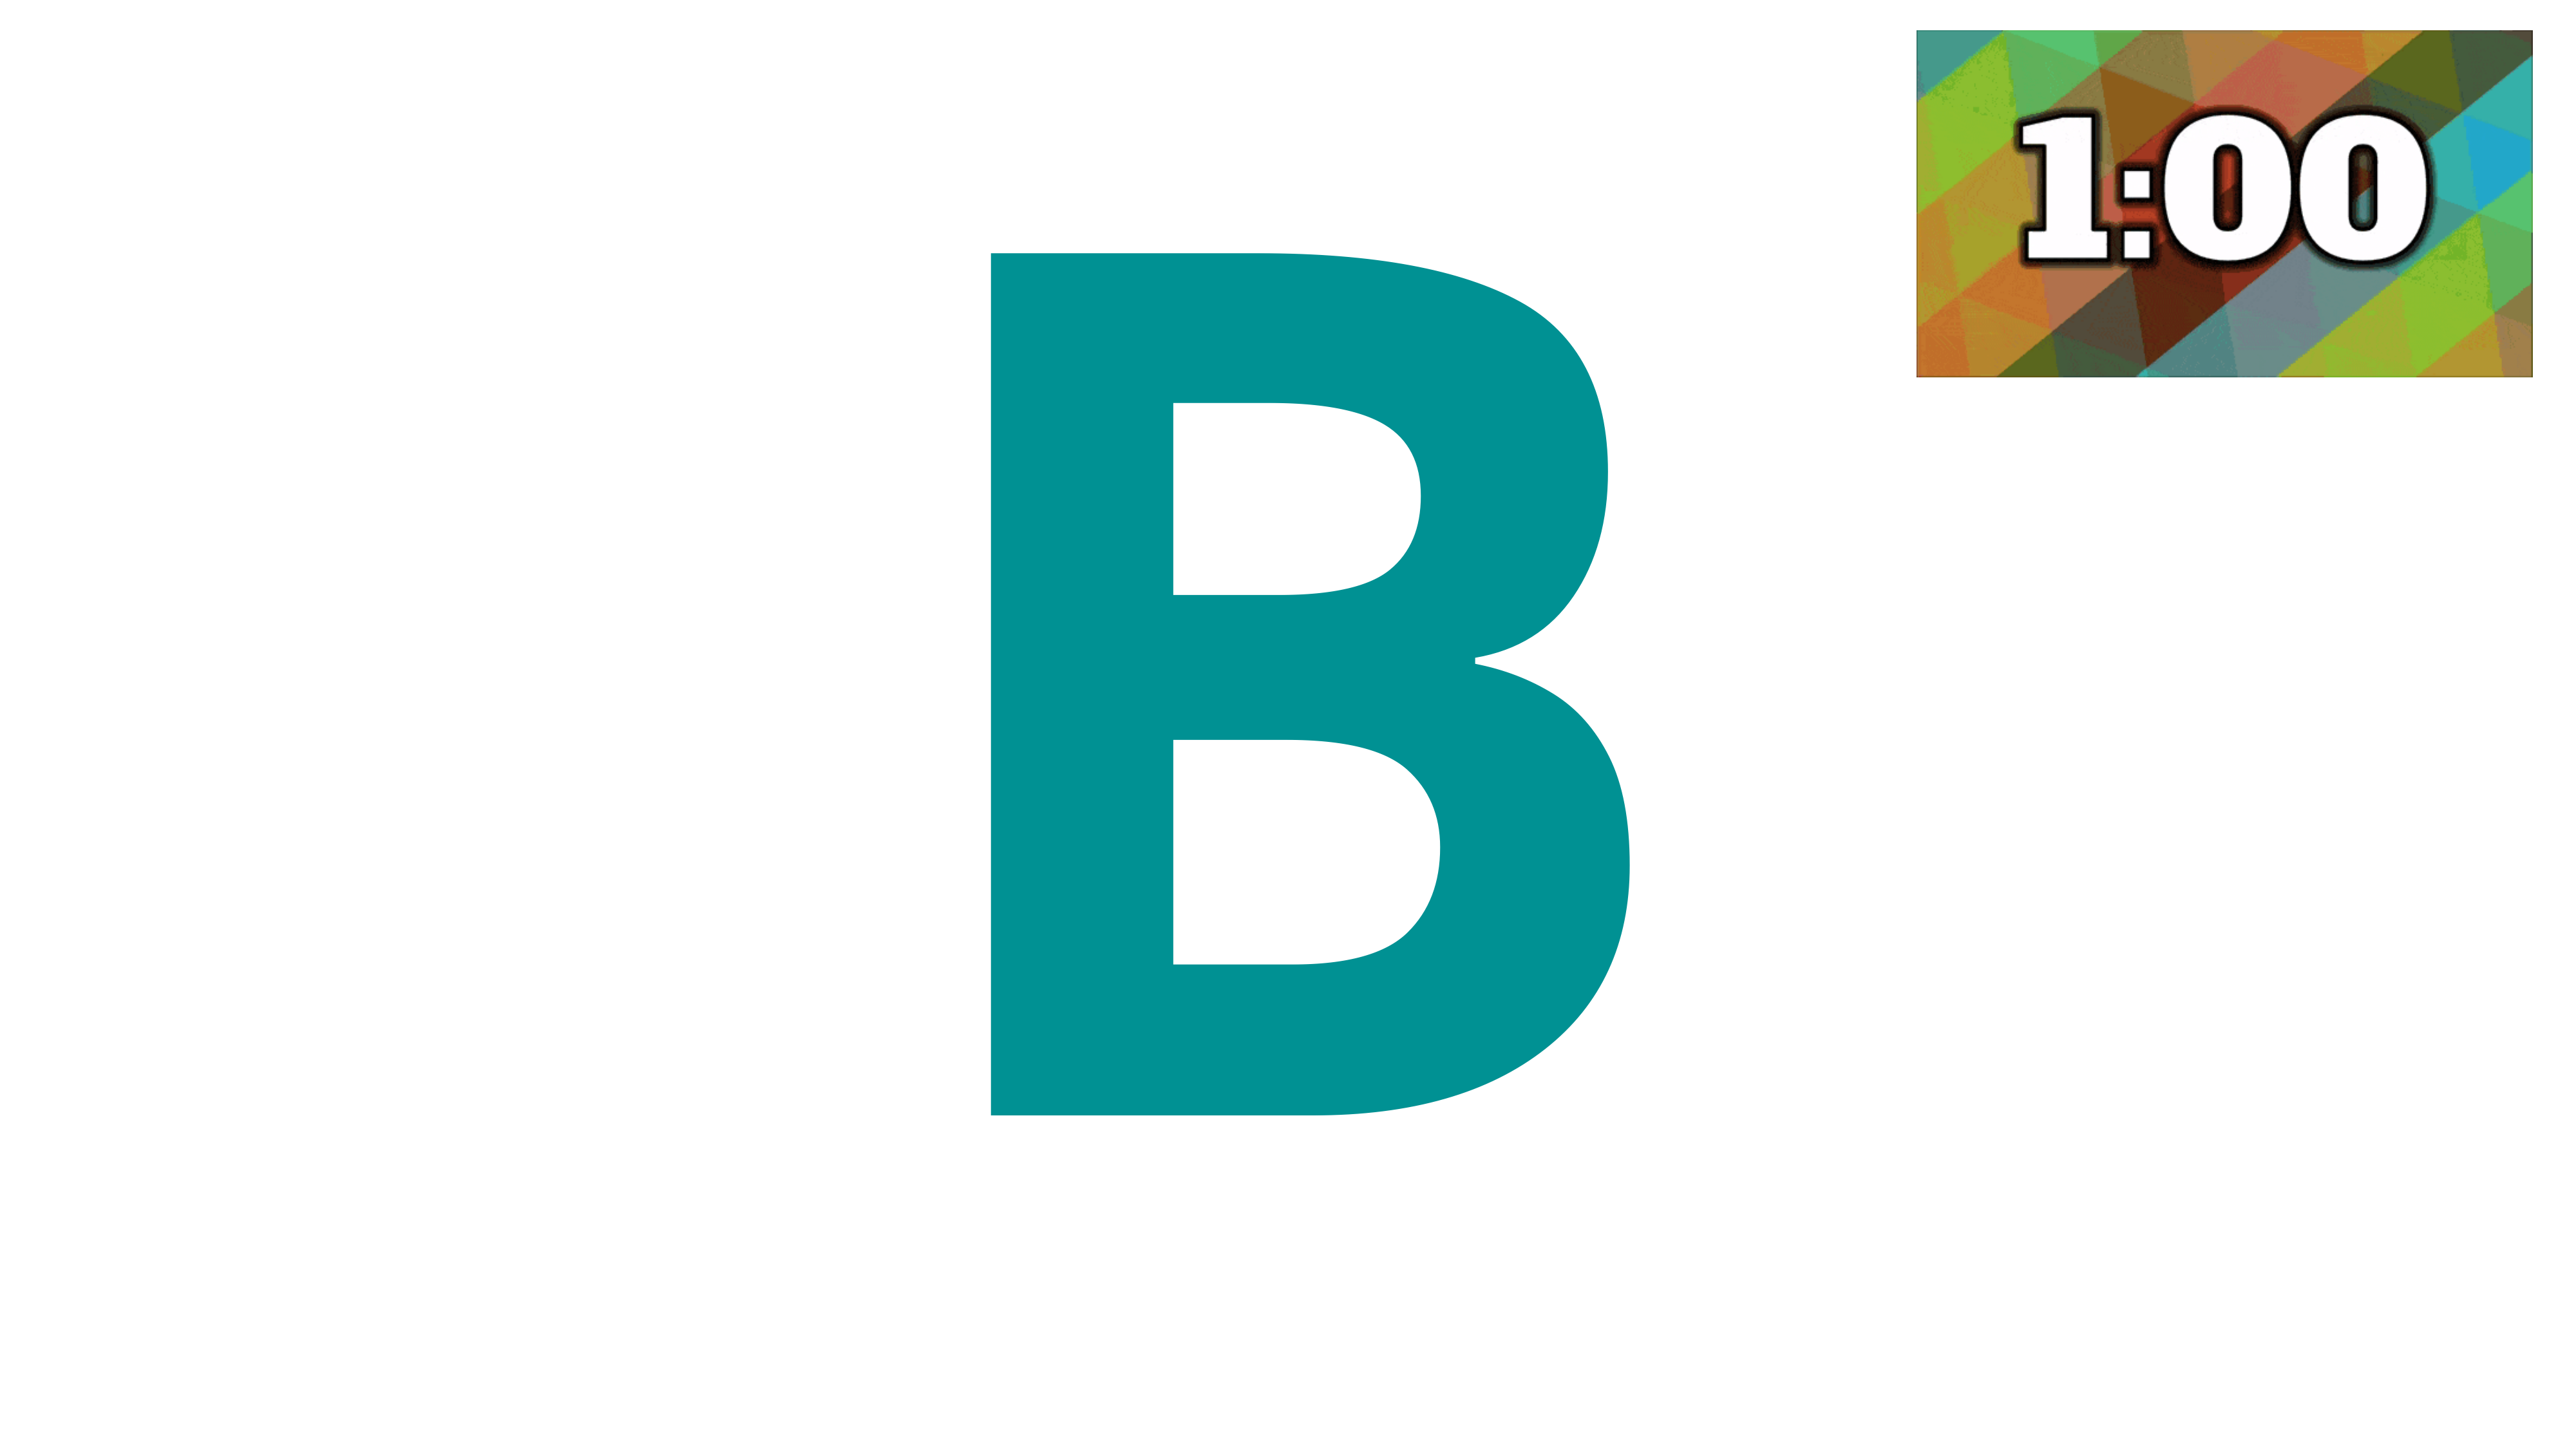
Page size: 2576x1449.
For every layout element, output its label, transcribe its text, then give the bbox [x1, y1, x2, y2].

picture [1917, 30, 2533, 377]
text_box B [876, 67, 1700, 1382]
